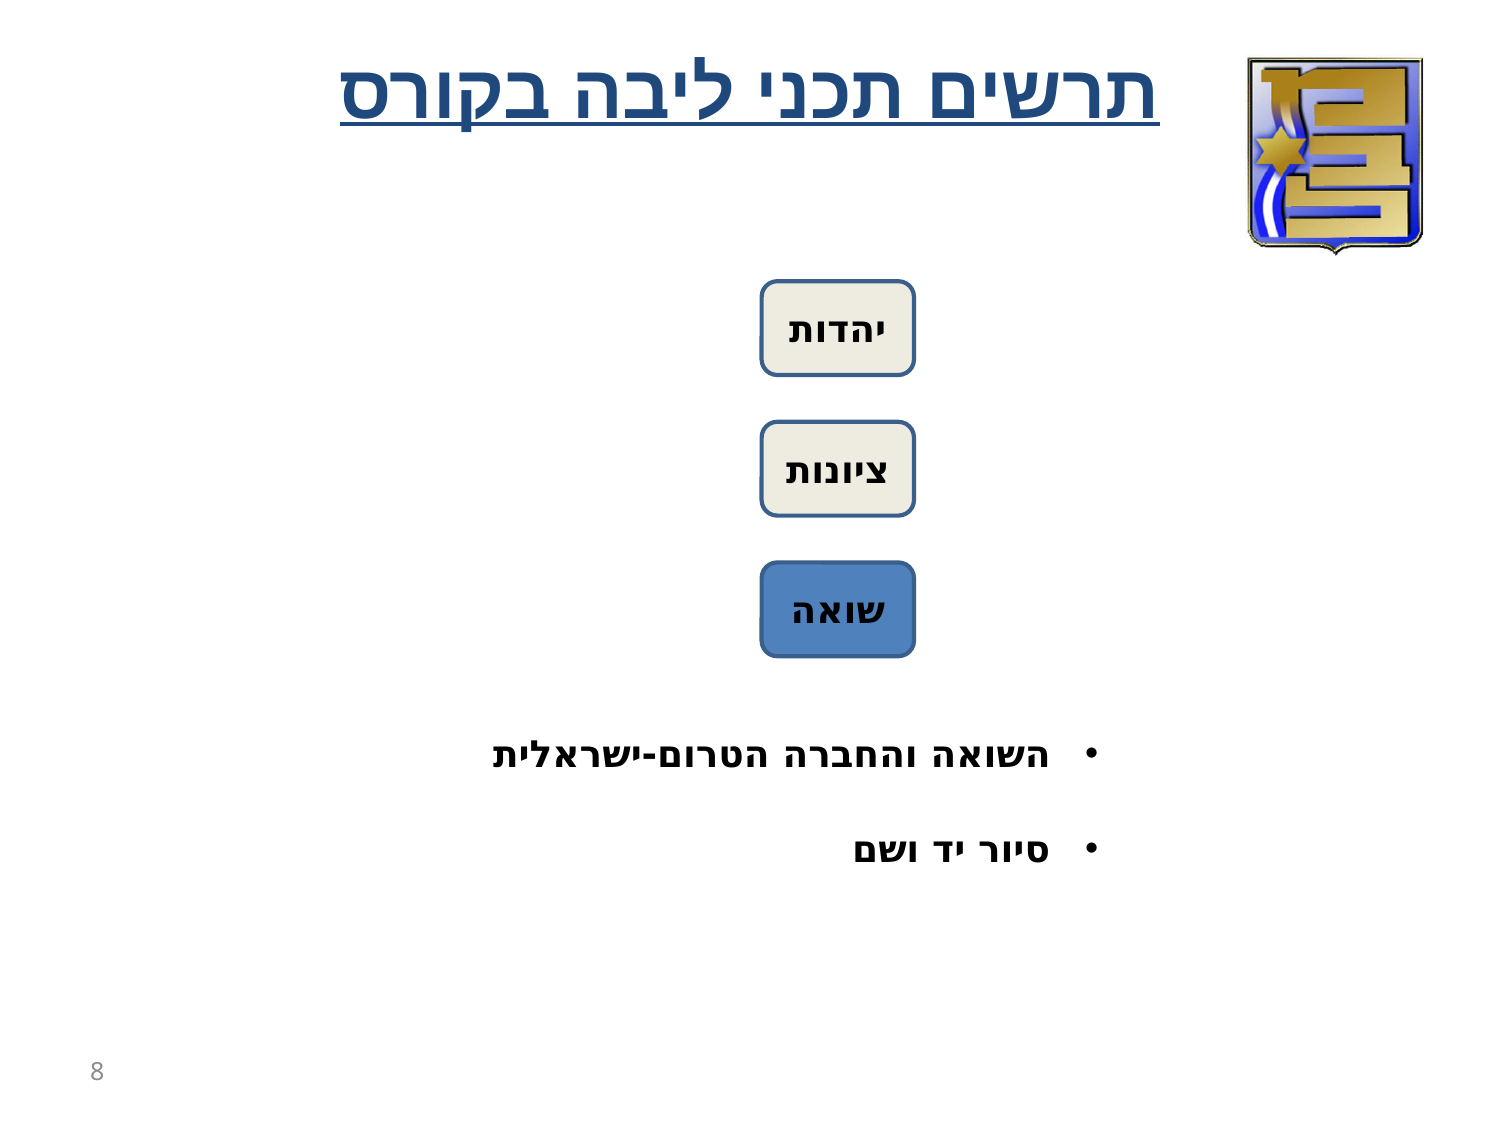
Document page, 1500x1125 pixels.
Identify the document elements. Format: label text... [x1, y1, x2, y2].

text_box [761, 280, 915, 376]
picture [1245, 54, 1424, 256]
text_box תרשים תכני ליבה בקורס [288, 35, 1212, 141]
text_box השואה והחברה הטרום-ישראלית סיור יד ושם [152, 722, 1114, 878]
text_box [761, 562, 915, 657]
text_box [761, 421, 915, 516]
slide_number 8 [75, 1042, 425, 1103]
